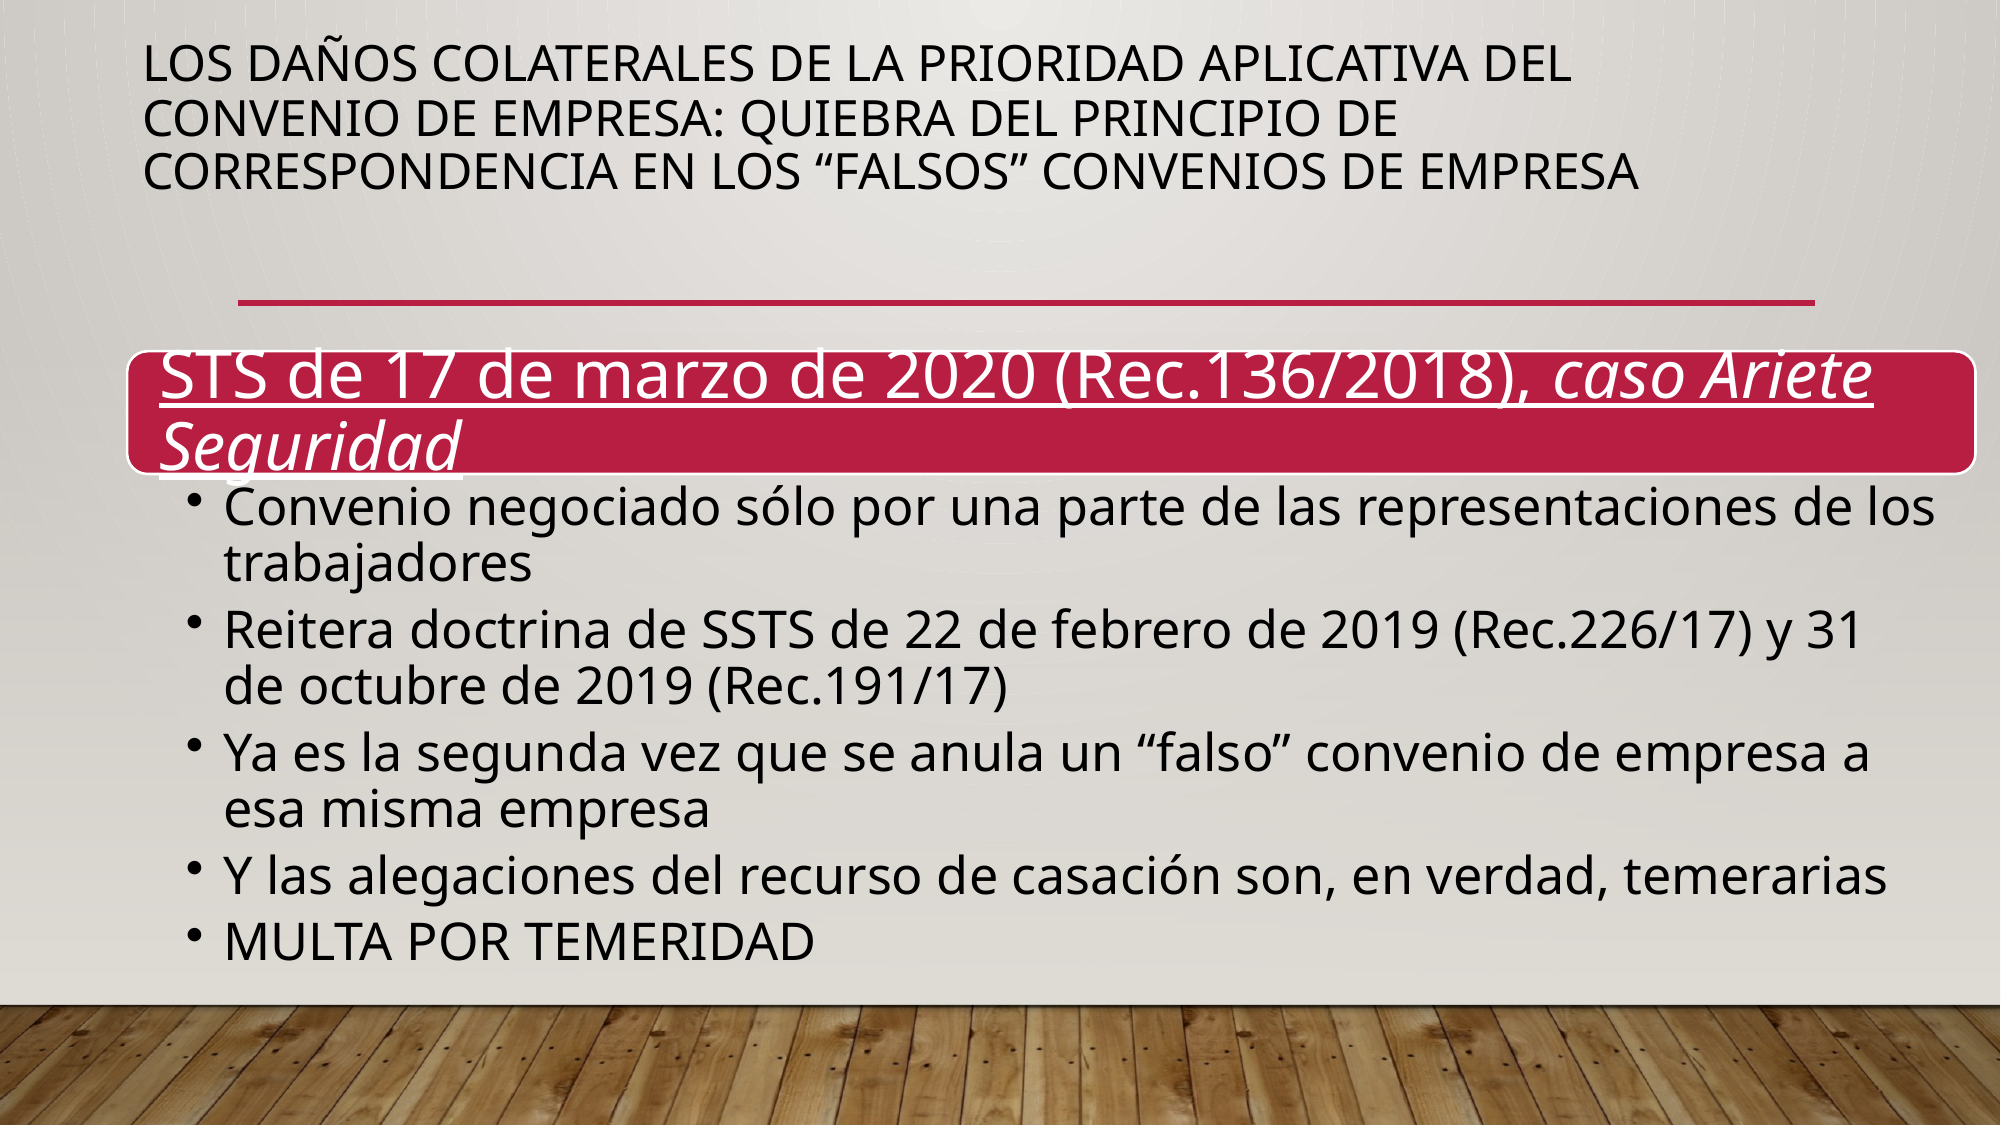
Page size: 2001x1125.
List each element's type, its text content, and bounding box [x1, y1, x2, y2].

title Los daños colaterales de la prioridad aplicativa del convenio de empresa: quiebra del principio de correspondencia en los “falsos” convenios de empresa [127, 31, 1703, 204]
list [126, 320, 1976, 1005]
picture [0, 1005, 2000, 1125]
